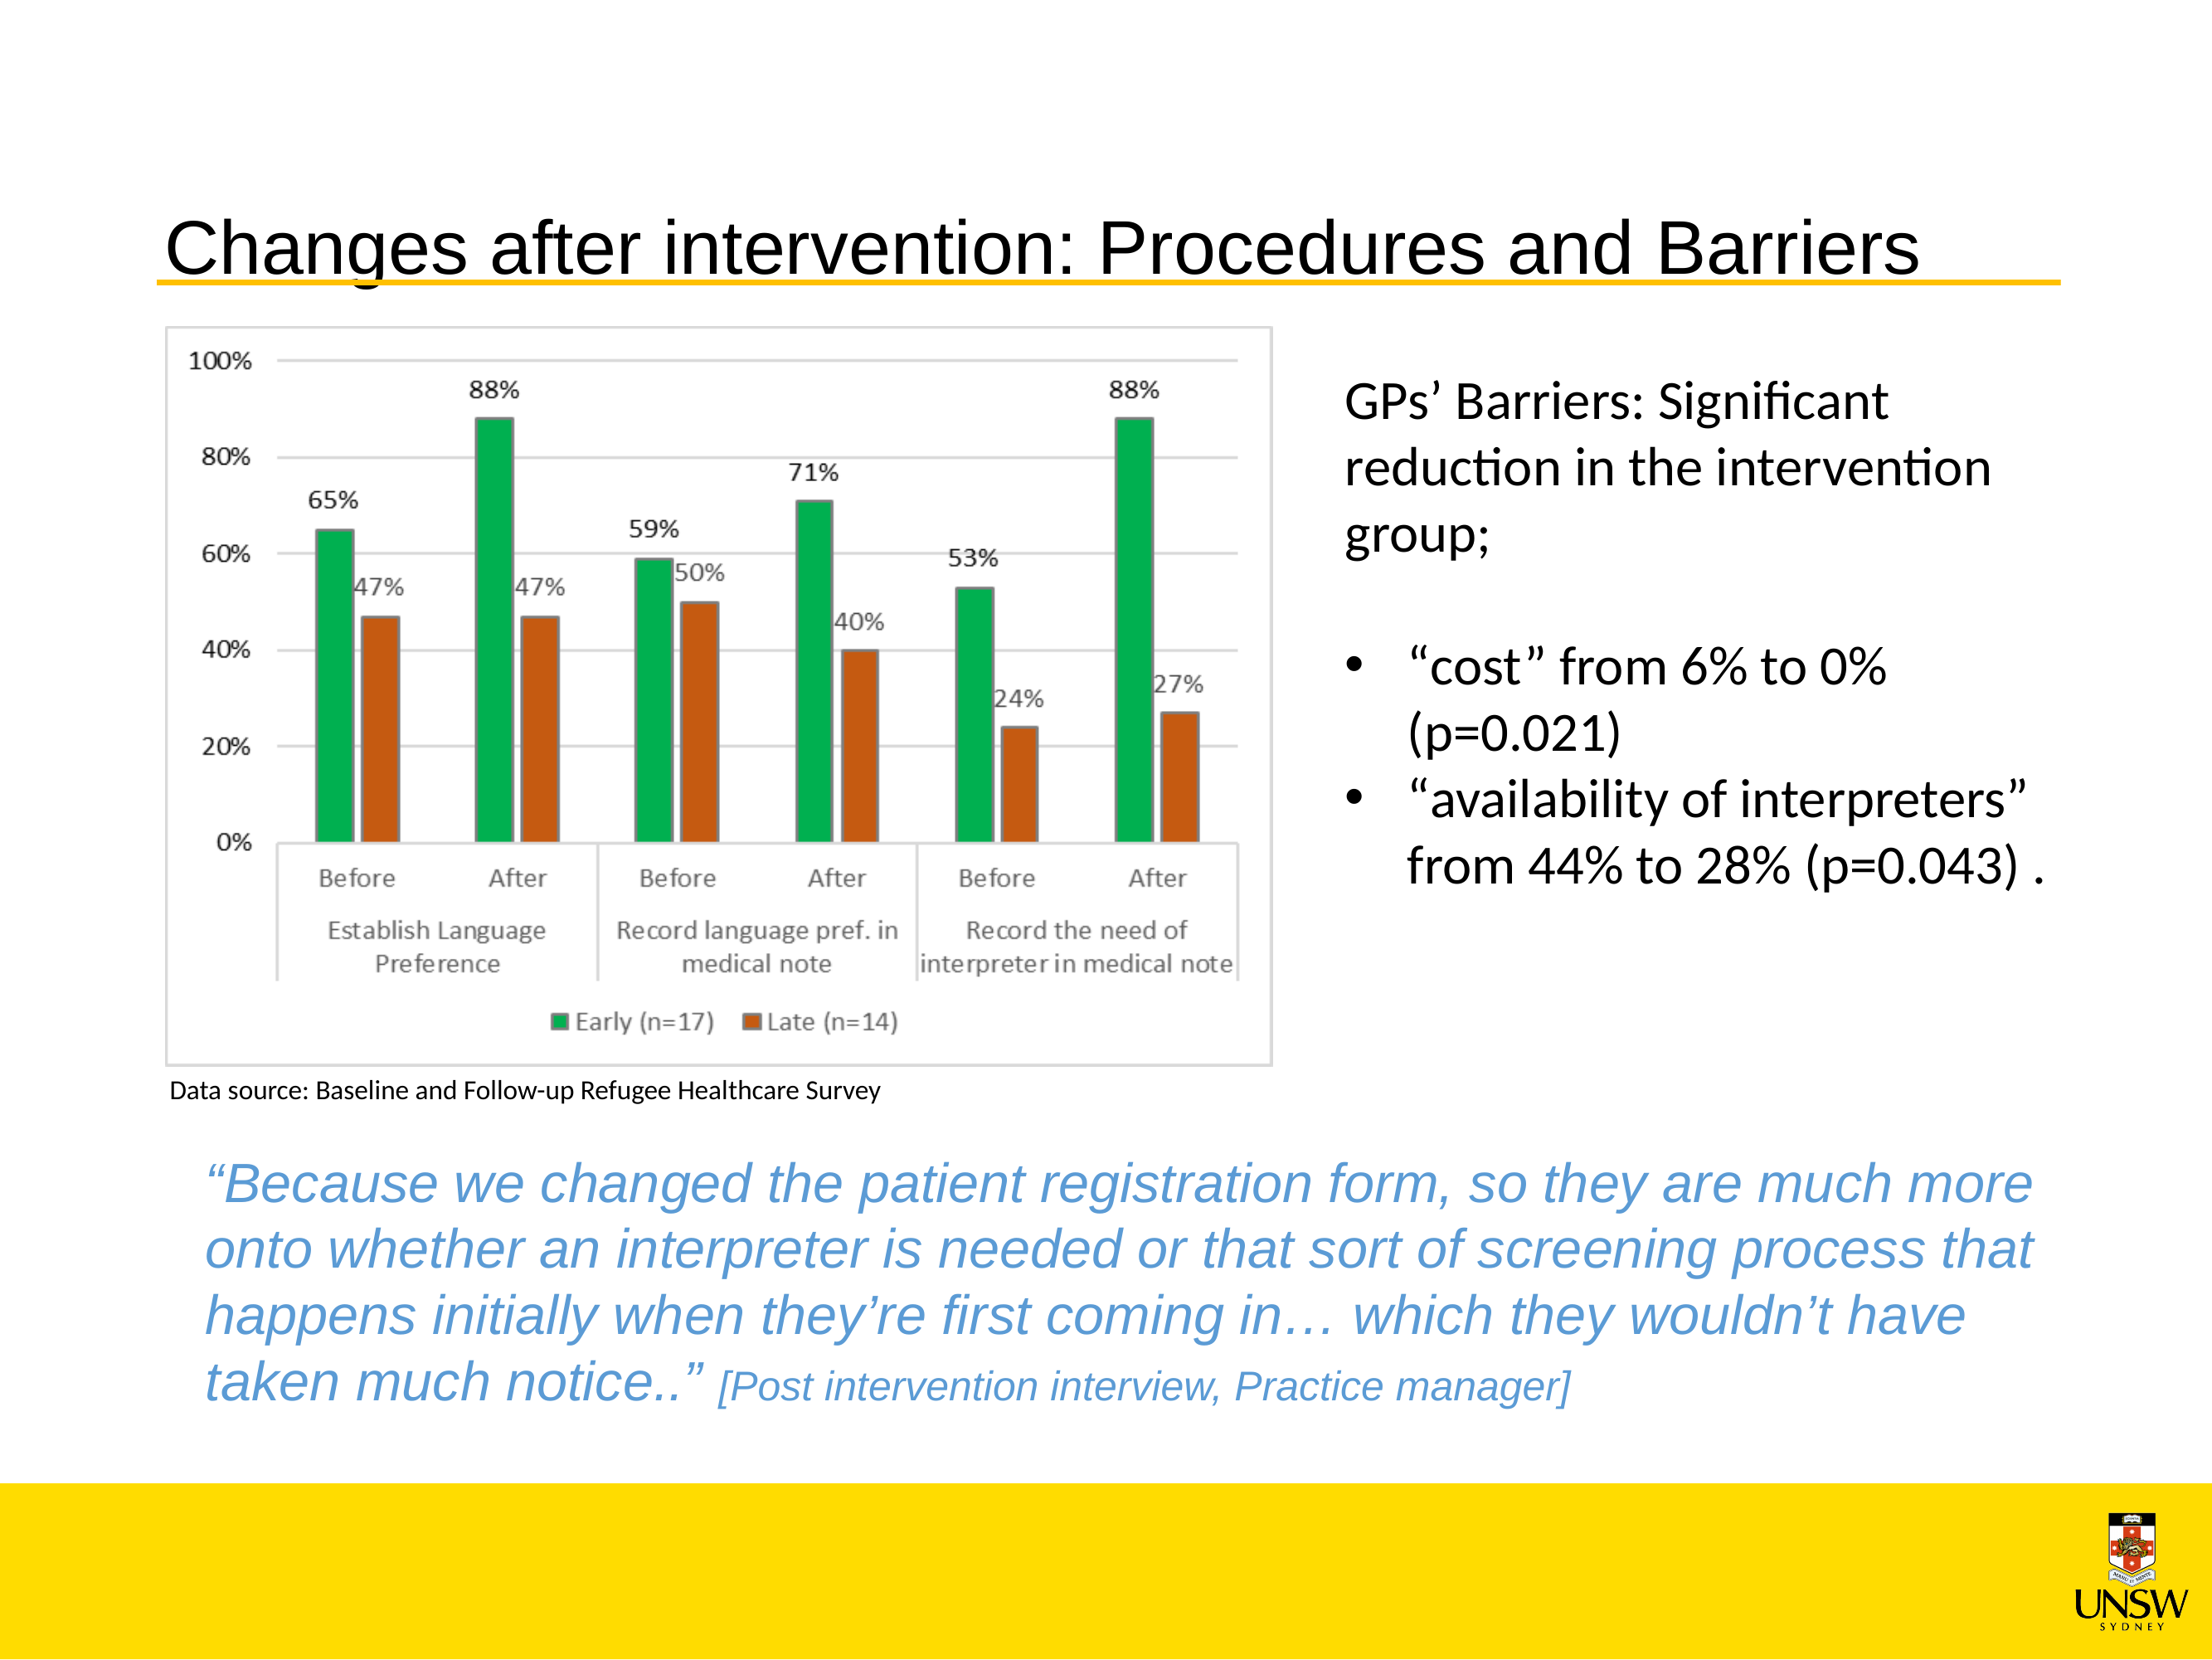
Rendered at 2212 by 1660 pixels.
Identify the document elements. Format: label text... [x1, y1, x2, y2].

text_box Data source: Baseline and Follow-up Refugee Healthcare Survey [157, 1066, 1200, 1112]
picture [165, 326, 1273, 1067]
text_box [141, 1130, 2044, 1453]
picture [2069, 1498, 2195, 1645]
text_box “Because we changed the patient registration form, so they are much more onto whether an interpreter is needed or that sort of screening process that happens initially when they’re first coming in… which they wouldn’t have taken much notice..” [Post intervention interview, Practice manager] [193, 1141, 2125, 1419]
text_box GPs’ Barriers: Significant reduction in the intervention group; “cost” from 6% to 0% (p=0.021) “availability of interpreters” from 44% to 28% (p=0.043) . [1333, 358, 2073, 902]
picture [157, 280, 2064, 285]
title Changes after intervention: Procedures and Barriers [152, 88, 2054, 411]
